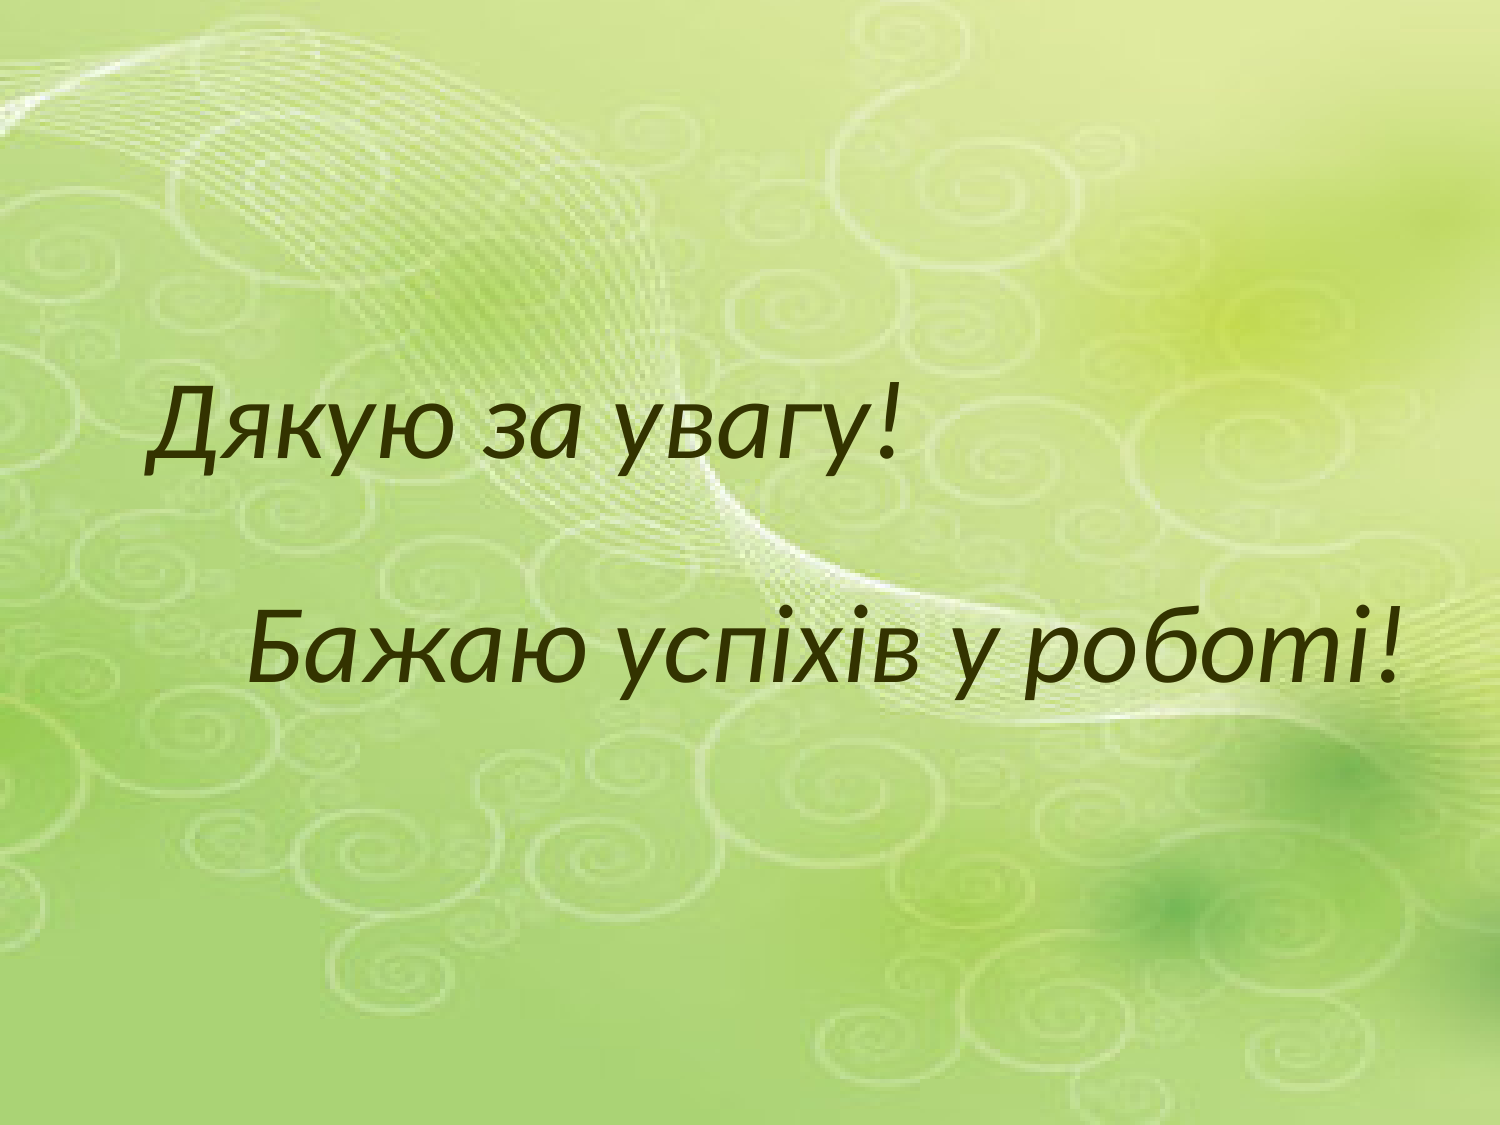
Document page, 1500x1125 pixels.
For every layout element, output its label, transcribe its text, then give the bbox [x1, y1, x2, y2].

text_box Дякую за увагу! [131, 338, 923, 488]
text_box Бажаю успіхів у роботі! [199, 562, 1454, 713]
picture [0, 0, 1500, 1125]
